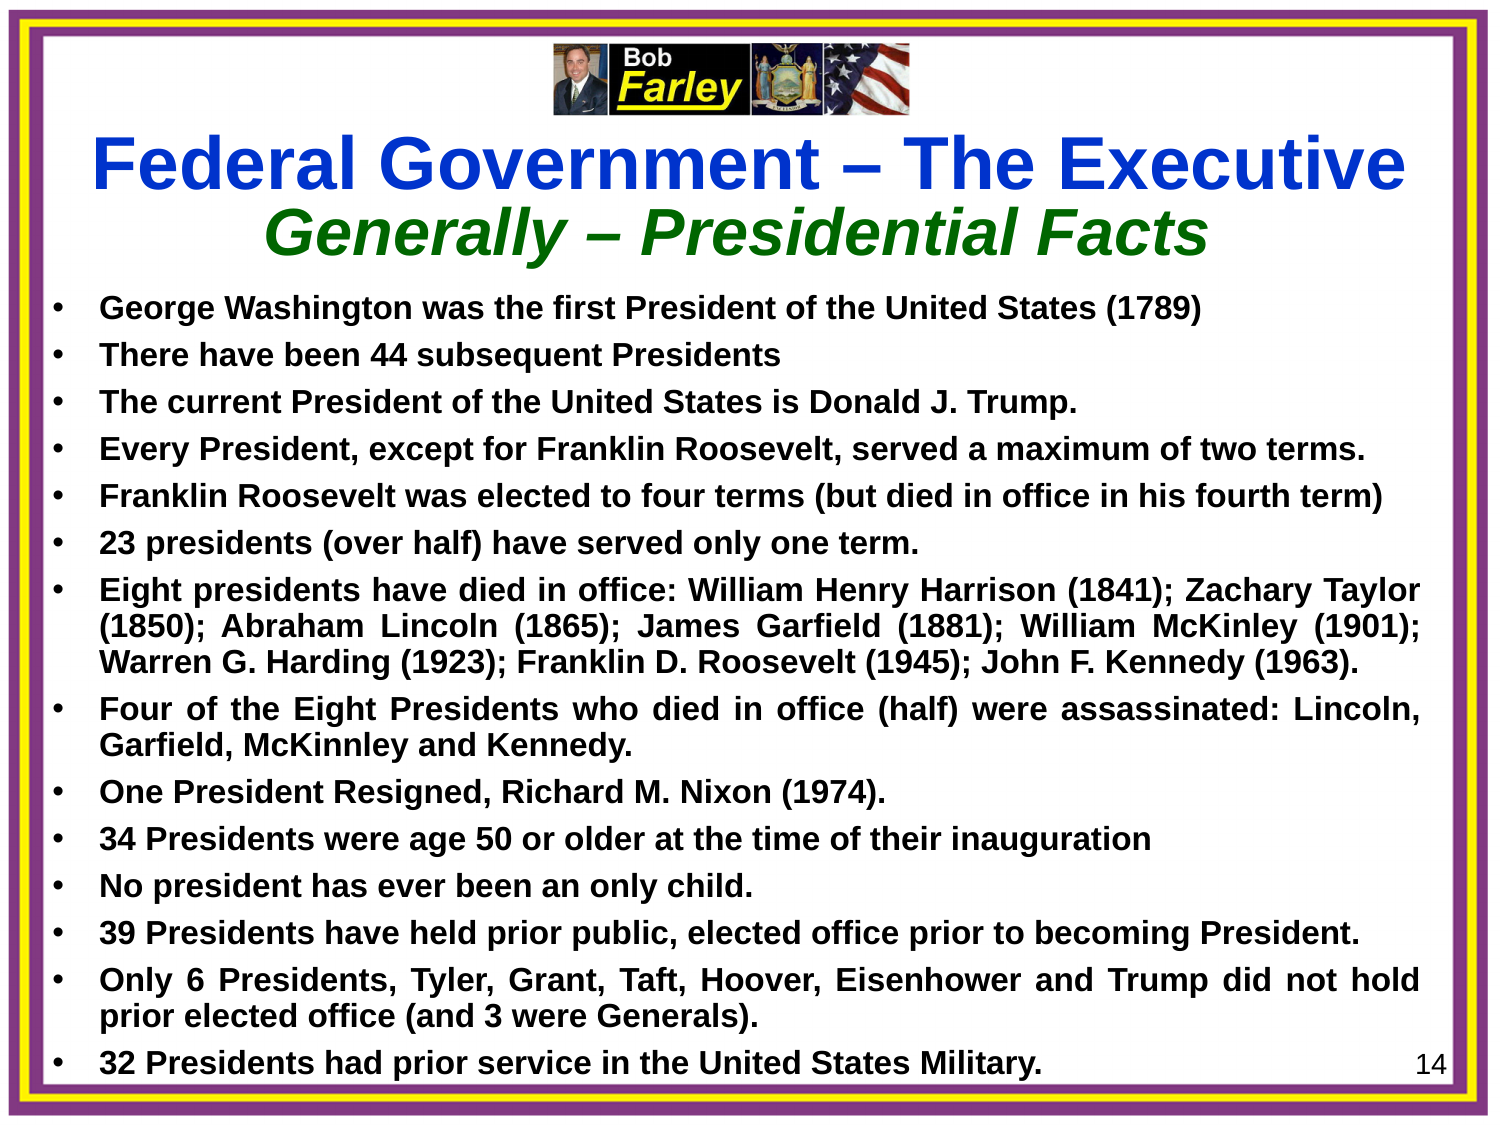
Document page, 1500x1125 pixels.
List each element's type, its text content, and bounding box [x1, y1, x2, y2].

picture [0, 0, 1500, 1125]
text_box Federal Government – The Executive Generally – Presidential Facts George Washington was the first President of the United States (1789) There have been 44 subsequent Presidents The current President of the United States is Donald J. Trump. Every President, except for Franklin Roosevelt, served a maximum of two terms. Franklin Roosevelt was elected to four terms (but died in office in his fourth term) 23 presidents (over half) have served only one term. Eight presidents have died in office: William Henry Harrison (1841); Zachary Taylor (1850); Abraham Lincoln (1865); James Garfield (1881); William McKinley (1901); Warren G. Harding (1923); Franklin D. Roosevelt (1945); John F. Kennedy (1963). Four of the Eight Presidents who died in office (half) were assassinated: Lincoln, Garfield, McKinnley and Kennedy. One President Resigned, Richard M. Nixon (1974). 34 Presidents were age 50 or older at the time of their inauguration No president has ever been an only child. 39 Presidents have held prior public, elected office prior to becoming President. Only 6 Presidents, Tyler, Grant, Taft, Hoover, Eisenhower and Trump did not hold prior elected office (and 3 were Generals). 32 Presidents had prior service in the United States Military. [37, 124, 1438, 1100]
slide_number 14 [1112, 1037, 1463, 1116]
